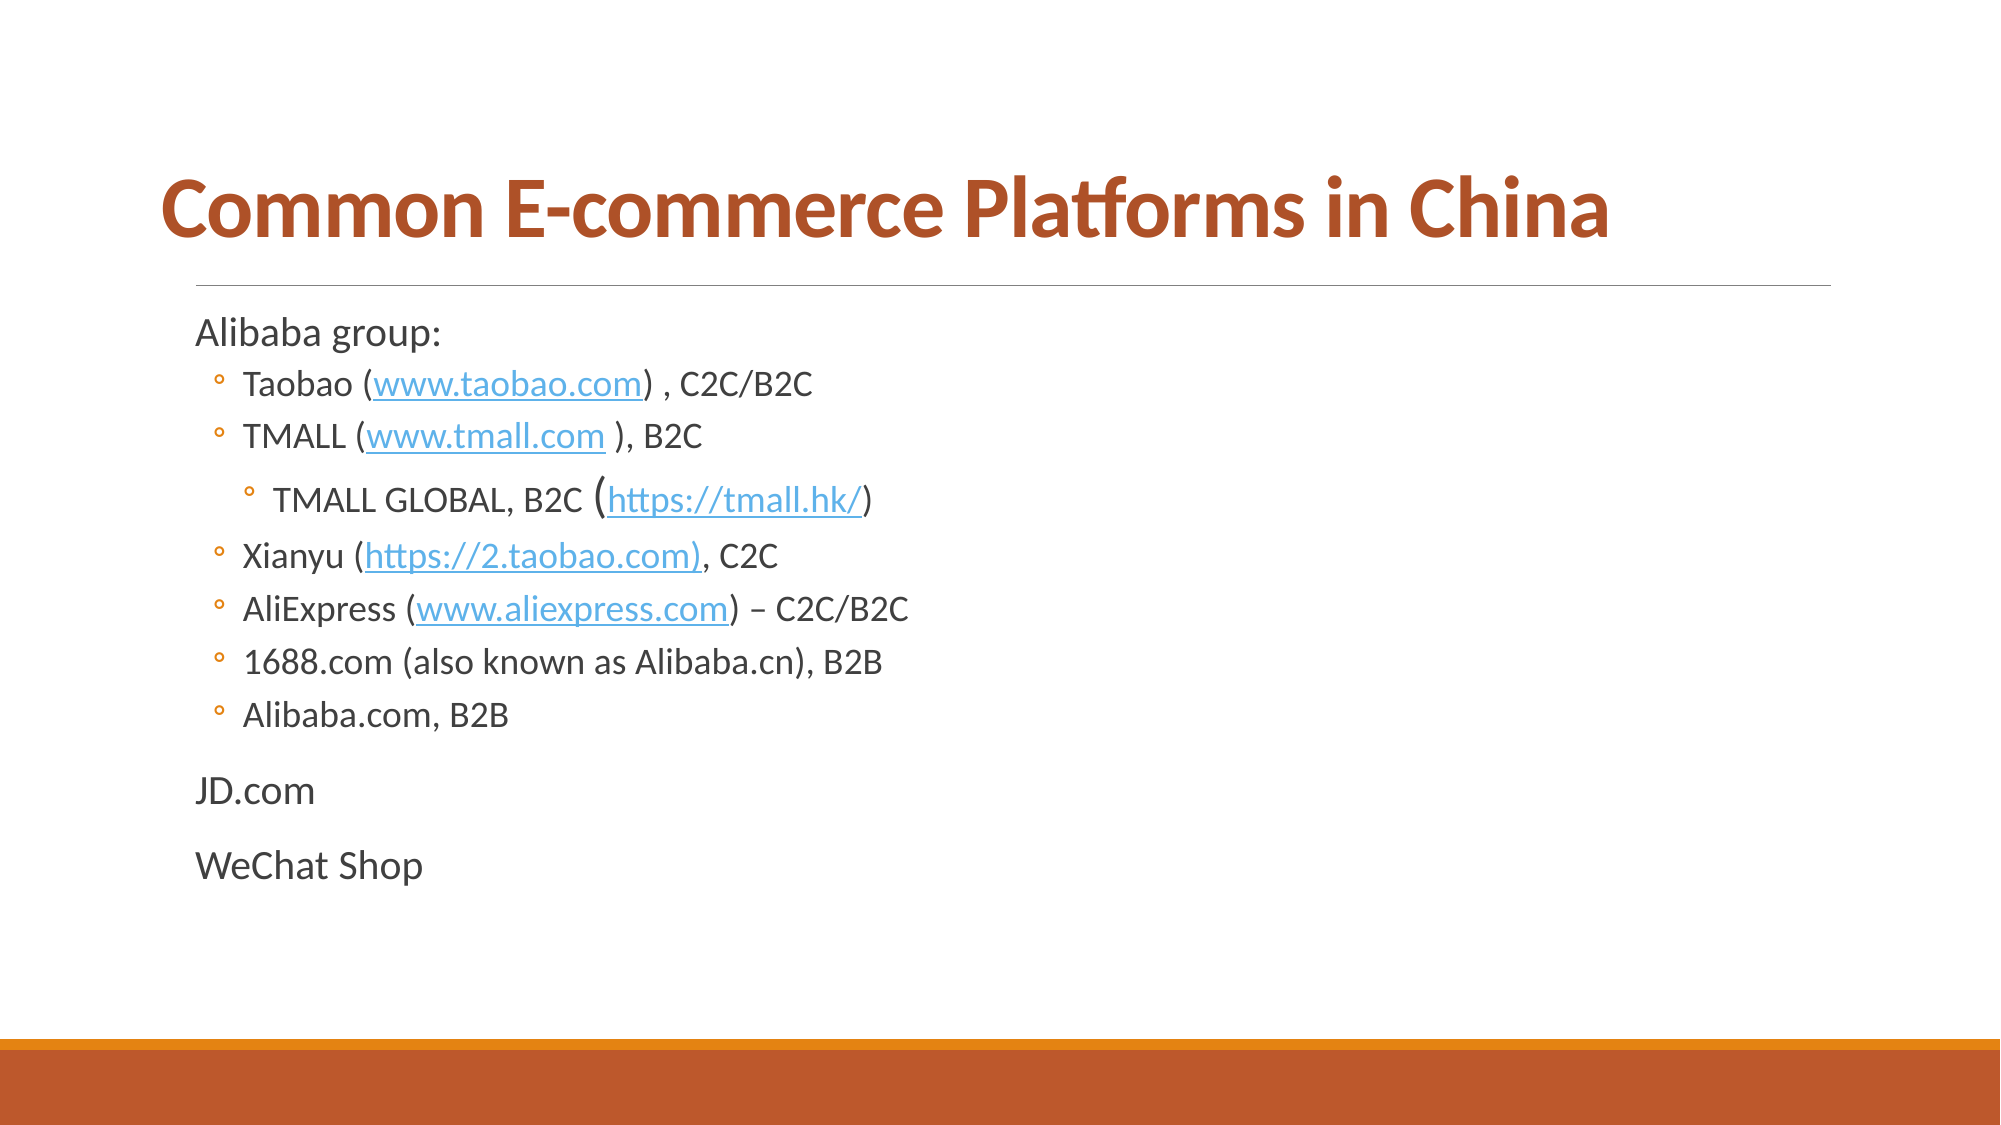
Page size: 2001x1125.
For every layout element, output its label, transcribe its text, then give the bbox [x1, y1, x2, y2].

list Alibaba group: Taobao (www.taobao.com) , C2C/B2C TMALL (www.tmall.com ), B2C TMALL GLOBAL, B2C (https://tmall.hk/) Xianyu (https://2.taobao.com), C2C AliExpress (www.aliexpress.com) – C2C/B2C 1688.com (also known as Alibaba.cn), B2B Alibaba.com, B2B JD.com WeChat Shop [180, 302, 1830, 963]
title Common E-commerce Platforms in China [145, 87, 1796, 263]
